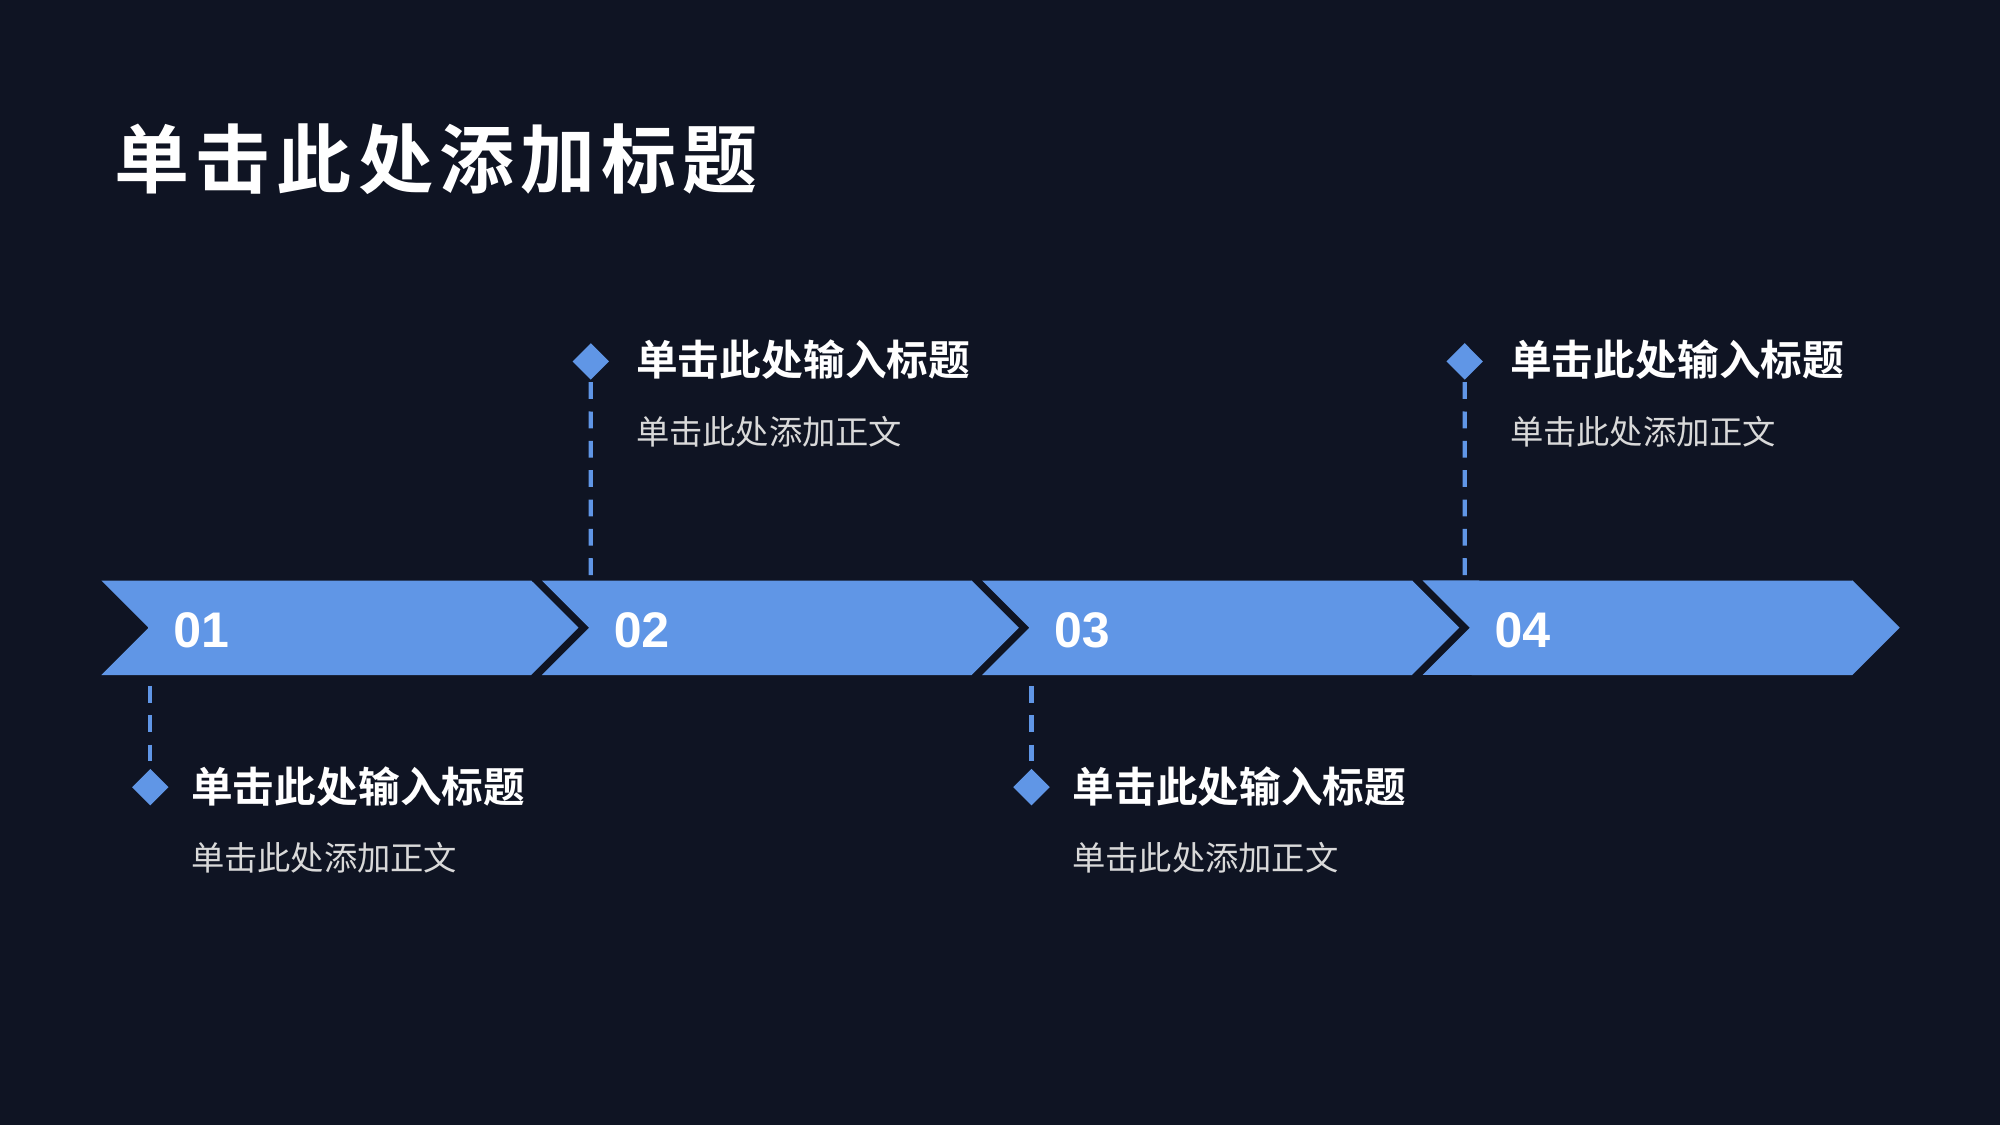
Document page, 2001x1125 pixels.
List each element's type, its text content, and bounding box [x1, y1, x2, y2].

text_box [979, 579, 1461, 677]
text_box 04 [1479, 589, 1769, 666]
text_box 01 [158, 590, 448, 666]
text_box [1420, 579, 1902, 677]
text_box 单击此处输入标题 [1495, 326, 1893, 391]
text_box 单击此处添加正文 [1057, 818, 1455, 986]
text_box [1445, 341, 1485, 381]
text_box [98, 579, 580, 677]
text_box [571, 341, 611, 381]
text_box [130, 767, 171, 807]
text_box [1011, 767, 1052, 807]
text_box [539, 579, 1021, 677]
text_box 单击此处输入标题 [176, 752, 574, 818]
text_box 单击此处添加正文 [621, 391, 1019, 560]
text_box 03 [1039, 589, 1329, 666]
text_box 单击此处输入标题 [1057, 752, 1455, 818]
text_box 单击此处添加正文 [176, 818, 574, 986]
text_box 单击此处添加正文 [1495, 391, 1893, 560]
text_box 02 [599, 589, 889, 666]
text_box 单击此处输入标题 [621, 326, 1019, 391]
text_box 单击此处添加标题 [99, 99, 1900, 216]
